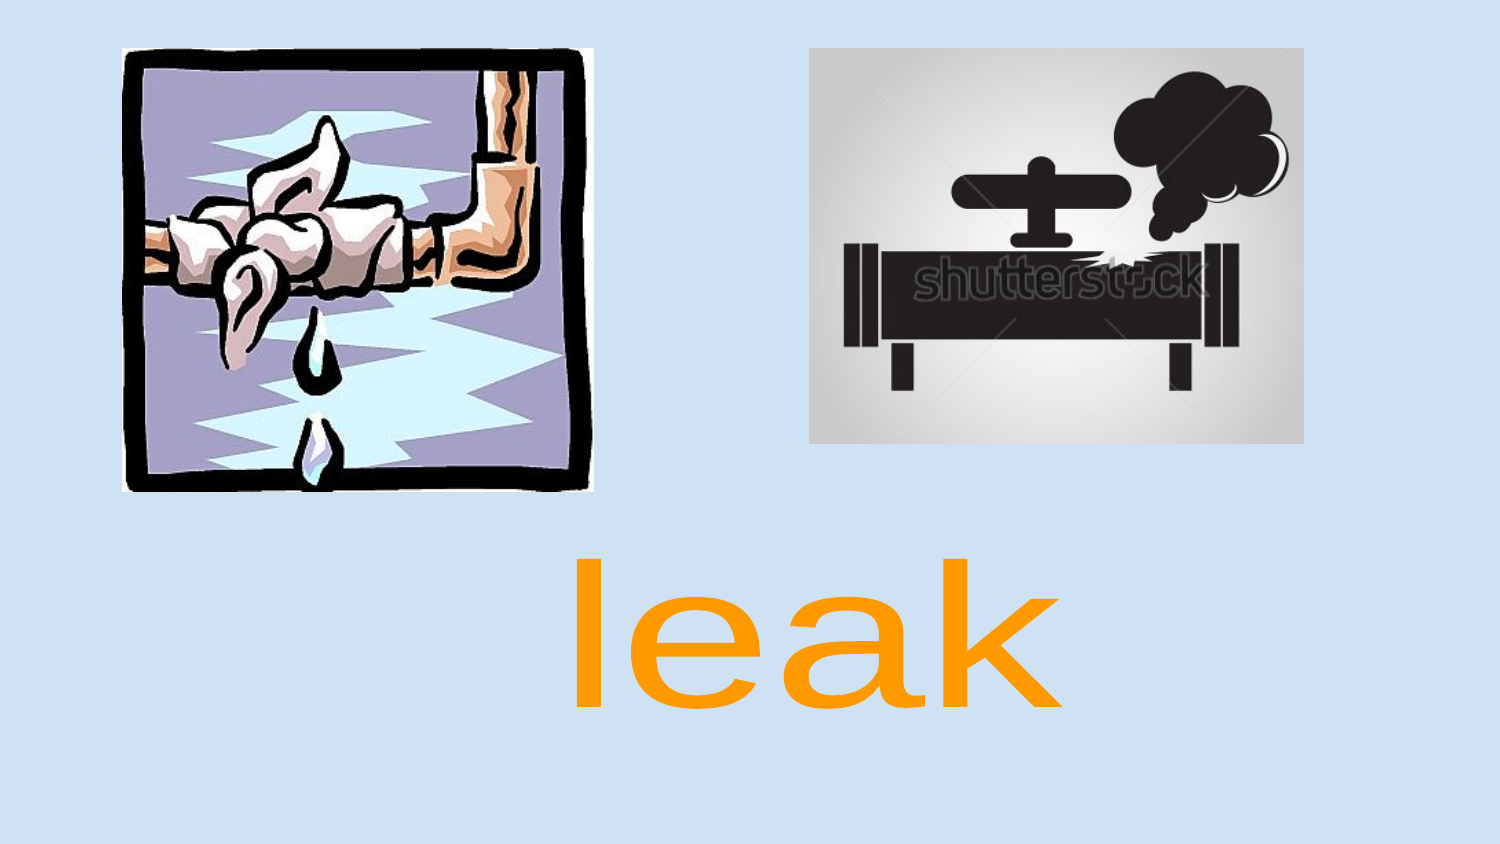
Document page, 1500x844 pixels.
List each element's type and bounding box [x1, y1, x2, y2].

picture [808, 47, 1304, 444]
picture [122, 48, 594, 492]
